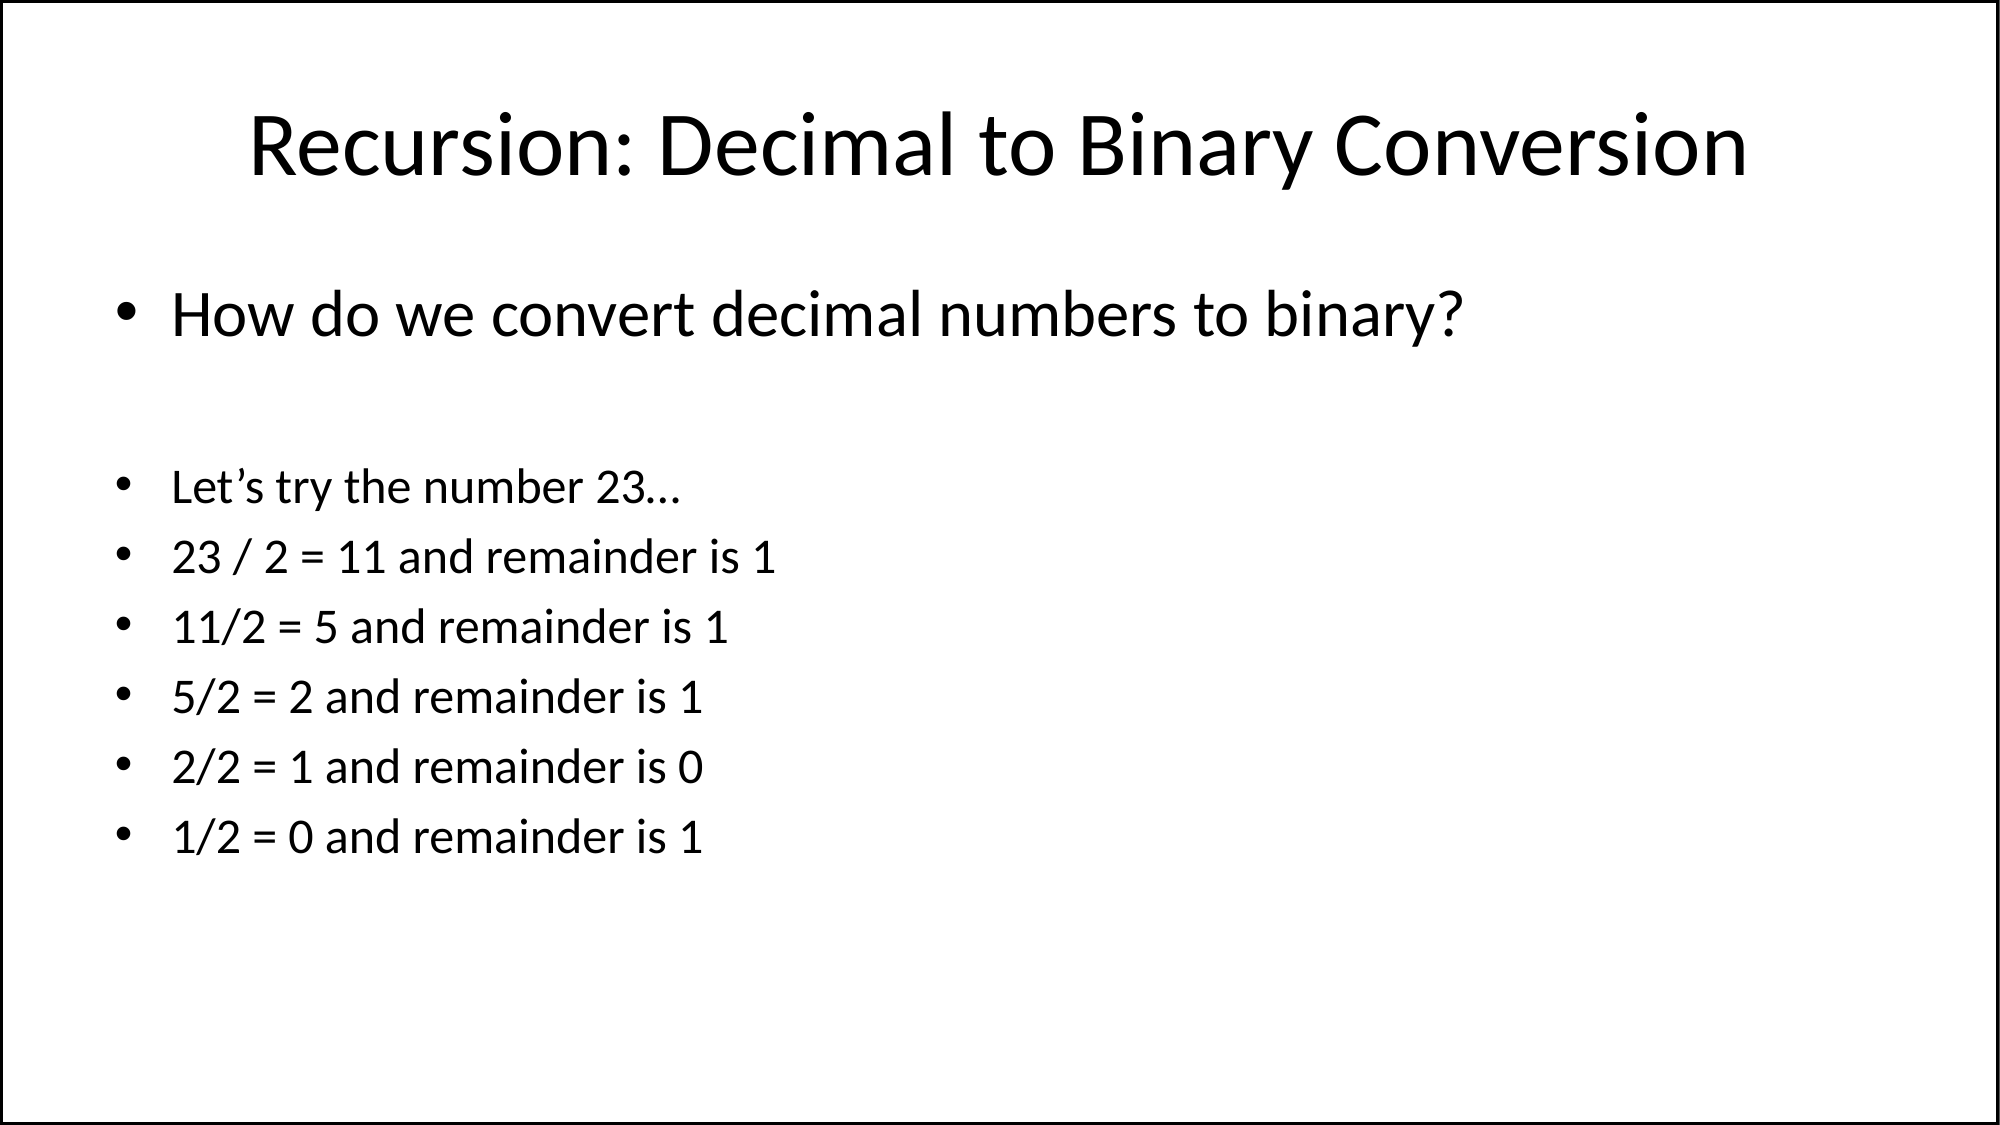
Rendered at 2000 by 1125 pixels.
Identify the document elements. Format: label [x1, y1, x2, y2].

text_box [0, 0, 2000, 1125]
